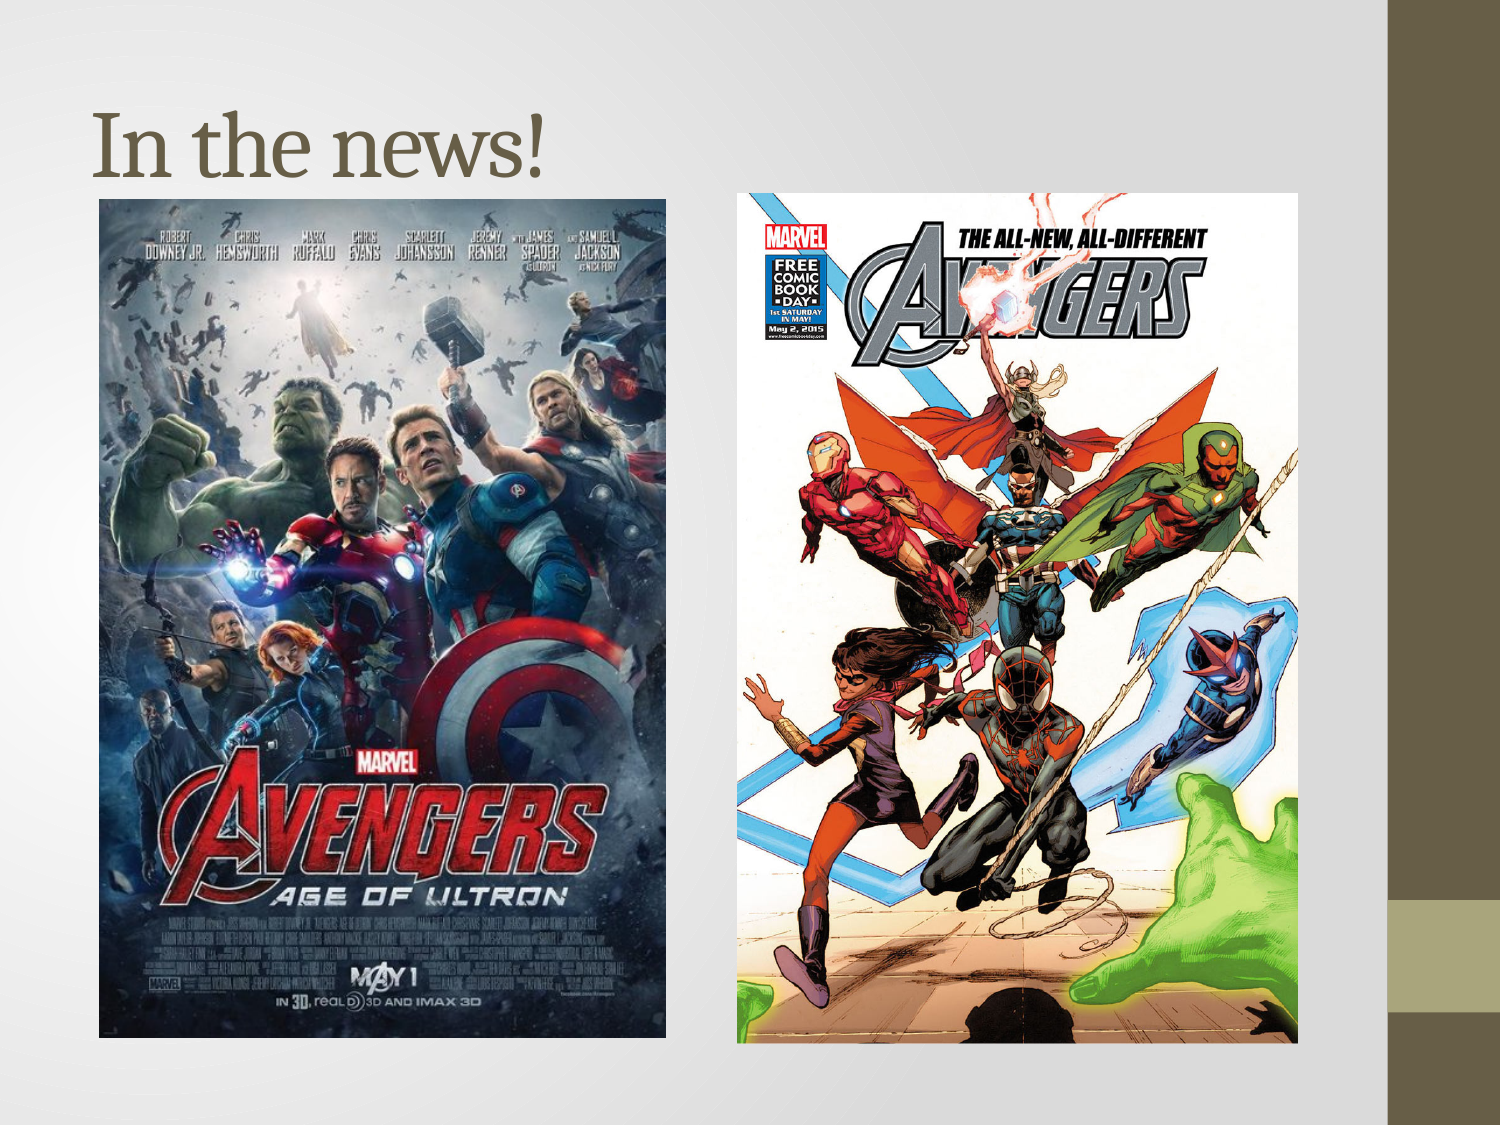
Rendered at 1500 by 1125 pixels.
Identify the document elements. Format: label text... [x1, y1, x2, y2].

title In the news! [75, 45, 1325, 233]
picture [736, 193, 1298, 1045]
picture [99, 199, 666, 1038]
